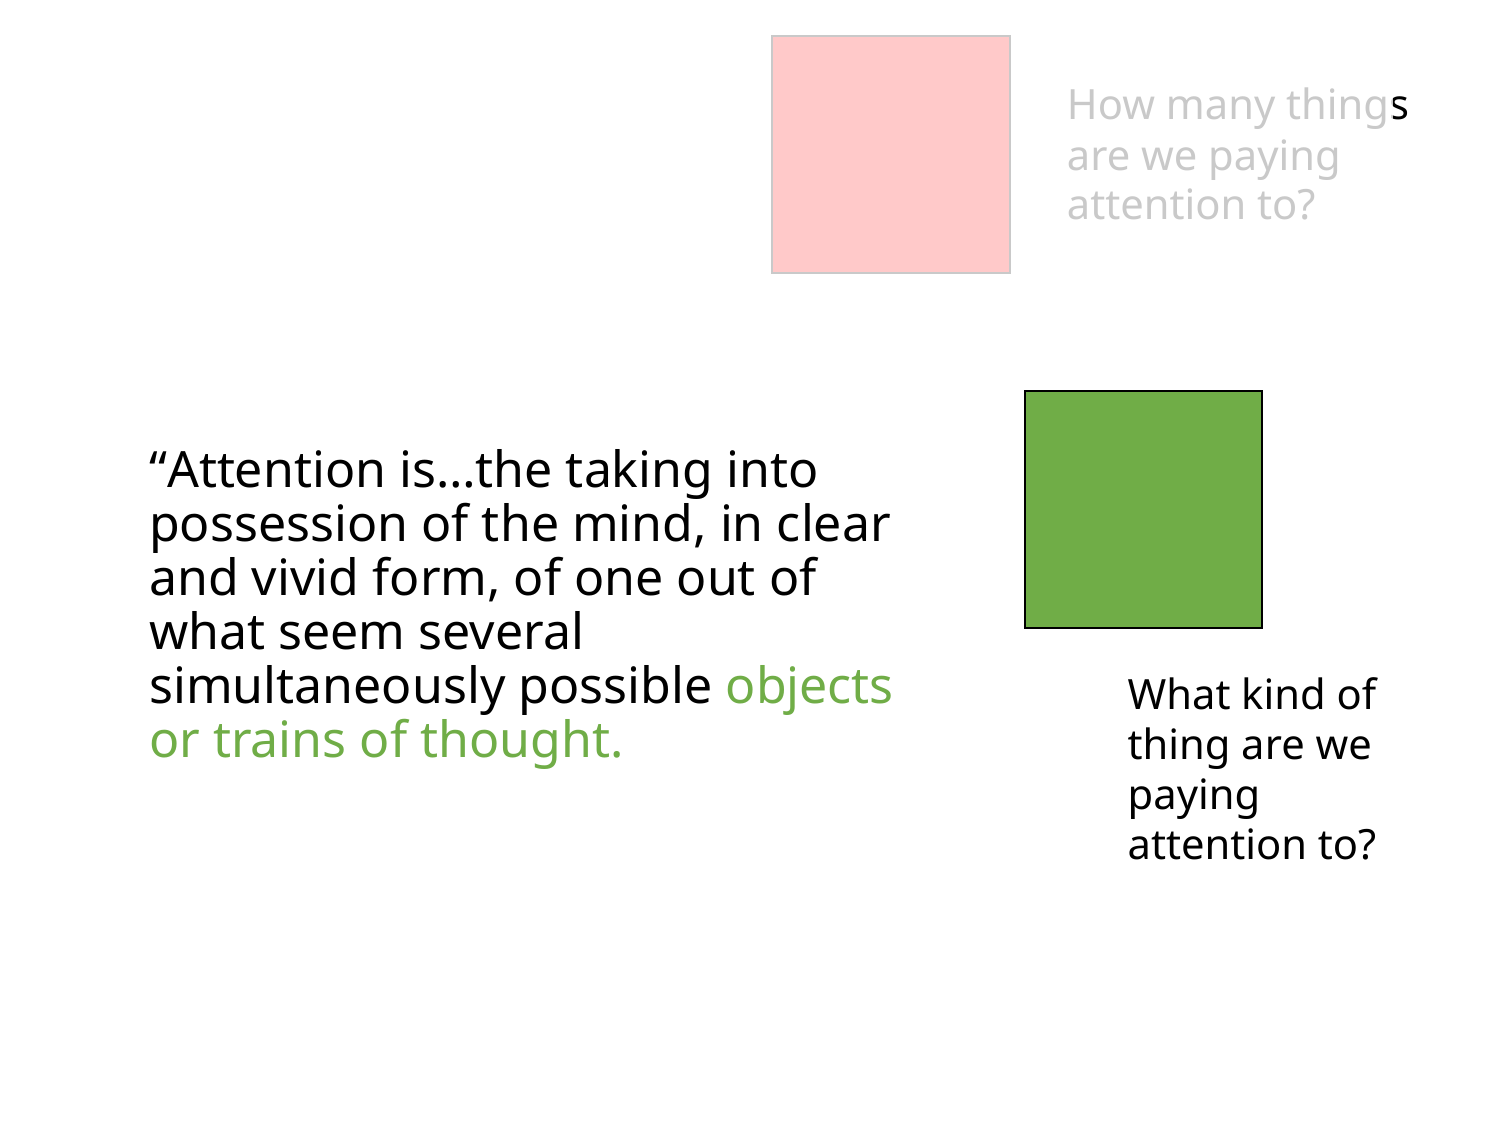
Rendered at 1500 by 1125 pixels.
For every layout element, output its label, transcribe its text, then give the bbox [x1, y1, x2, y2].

text_box “Attention is…the taking into possession of the mind, in clear and vivid form, of one out of what seem several simultaneously possible objects or trains of thought. [134, 436, 926, 922]
text_box What kind of thing are we paying attention to? [1112, 660, 1461, 876]
text_box How many things are we paying attention to? [1394, 70, 1439, 236]
text_box [668, 13, 1394, 334]
text_box [1024, 390, 1263, 629]
